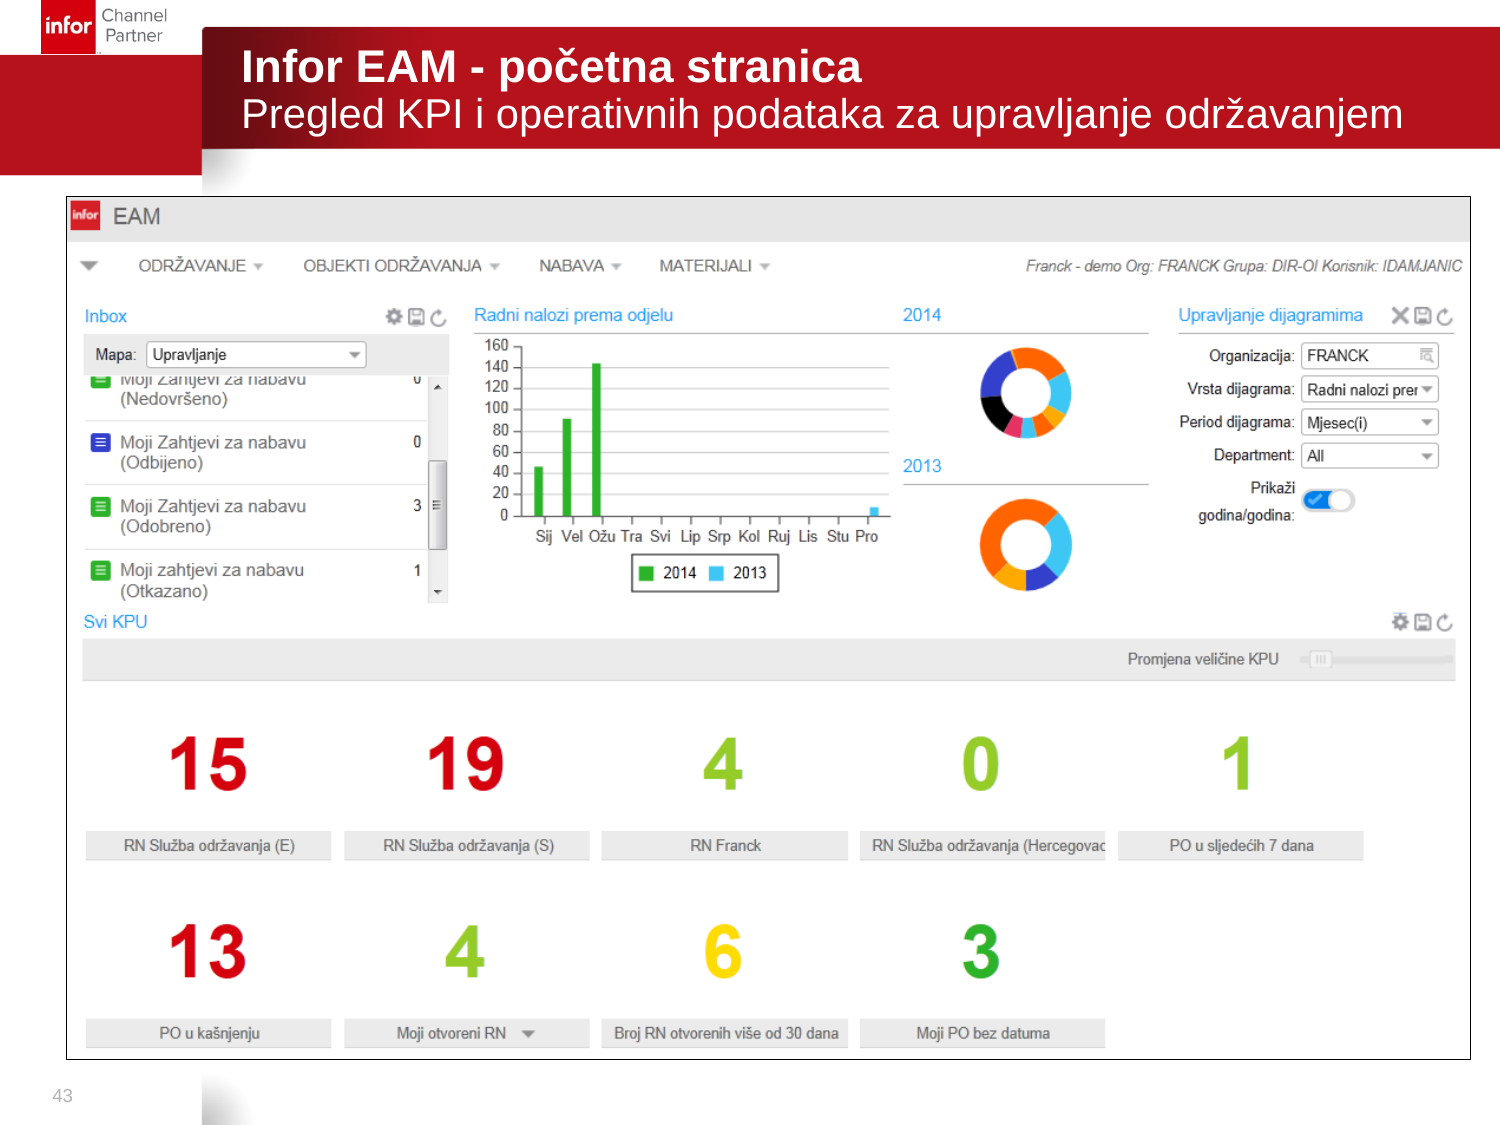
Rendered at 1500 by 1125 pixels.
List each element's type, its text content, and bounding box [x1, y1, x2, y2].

picture [0, 0, 1500, 1125]
text_box 43 [37, 1065, 163, 1125]
title Infor EAM - početna stranica Pregled KPI i operativnih podataka za upravljanje održavanjem [226, 24, 1475, 147]
